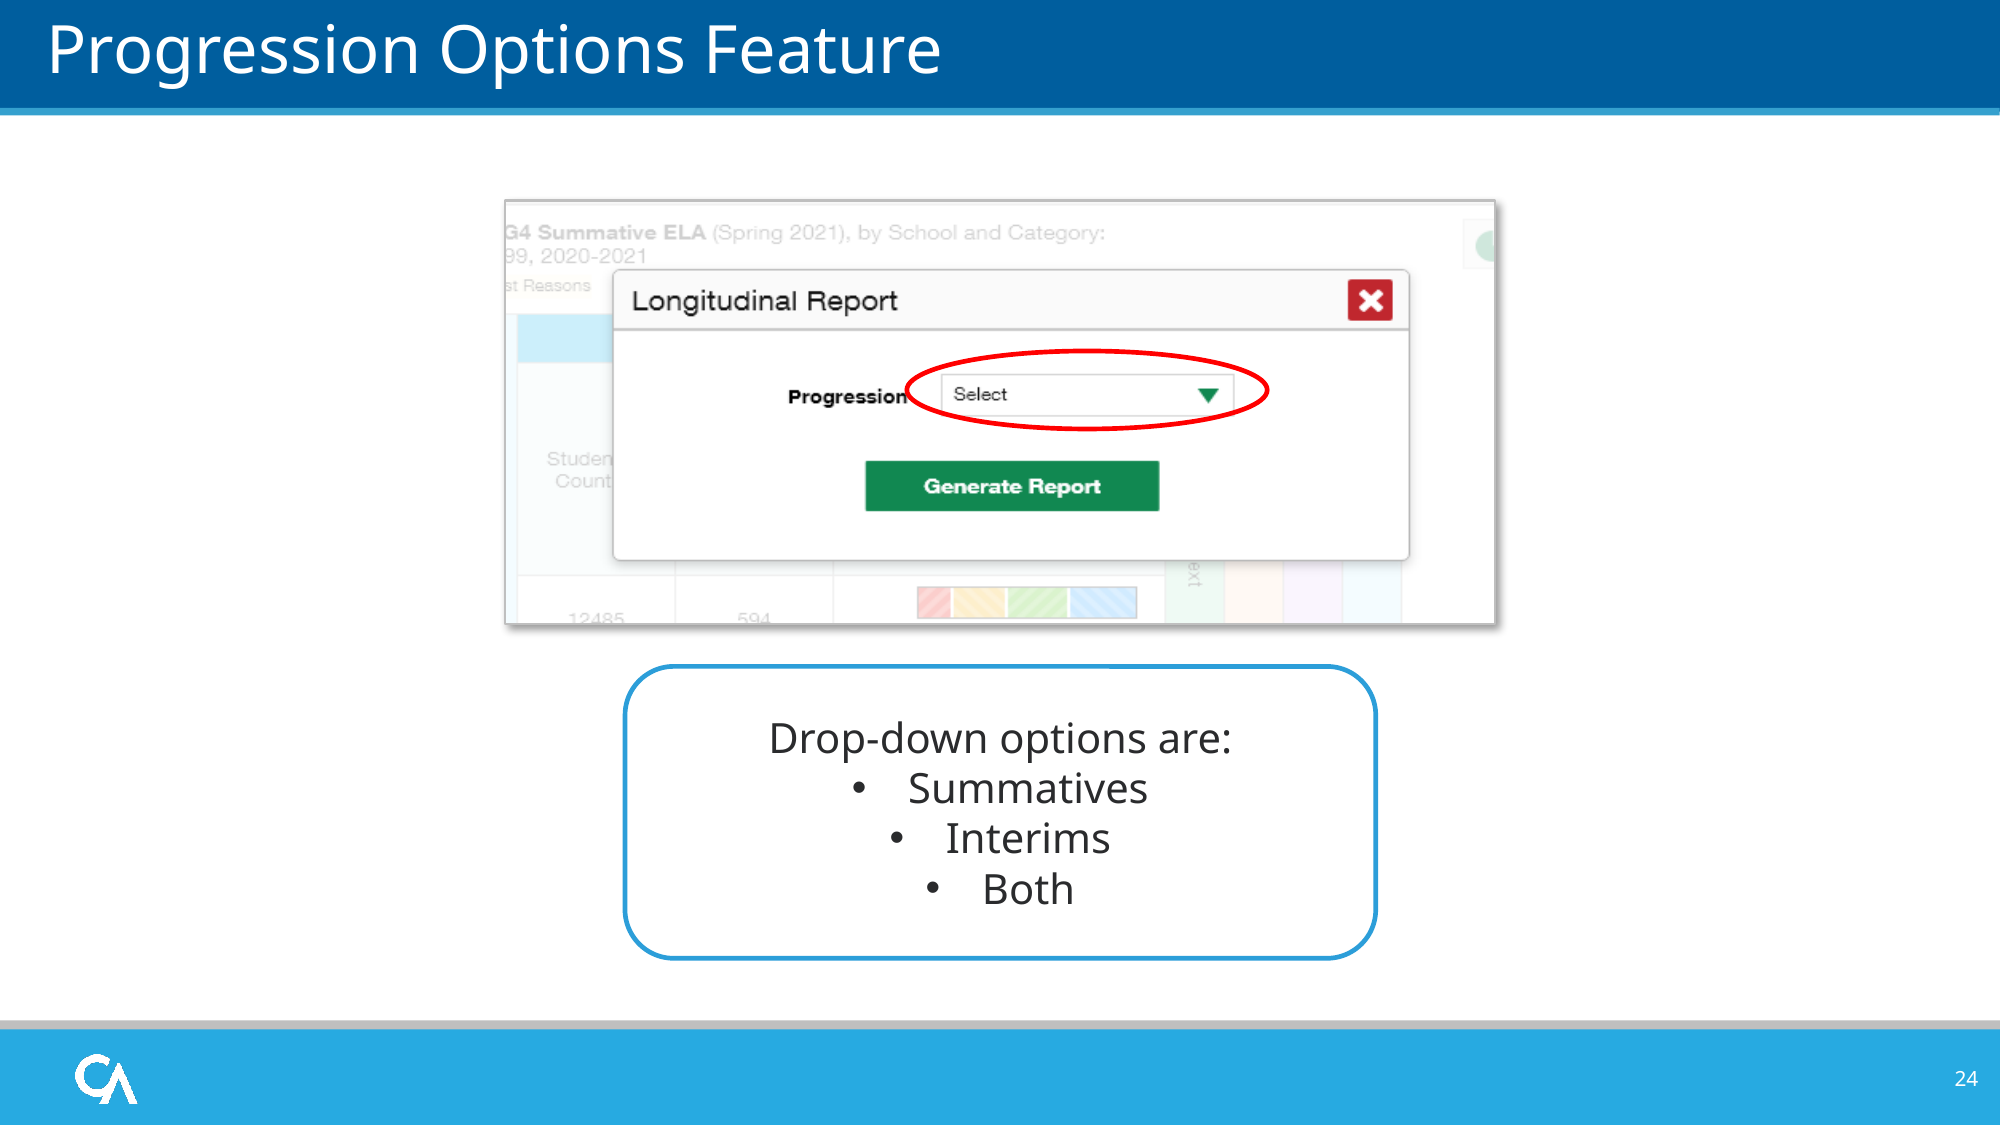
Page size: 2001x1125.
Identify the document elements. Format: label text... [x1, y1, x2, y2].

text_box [505, 201, 1495, 959]
picture [75, 1054, 138, 1104]
slide_number 24 [1877, 1057, 1993, 1103]
text_box Progression Options Feature [31, 0, 1897, 85]
